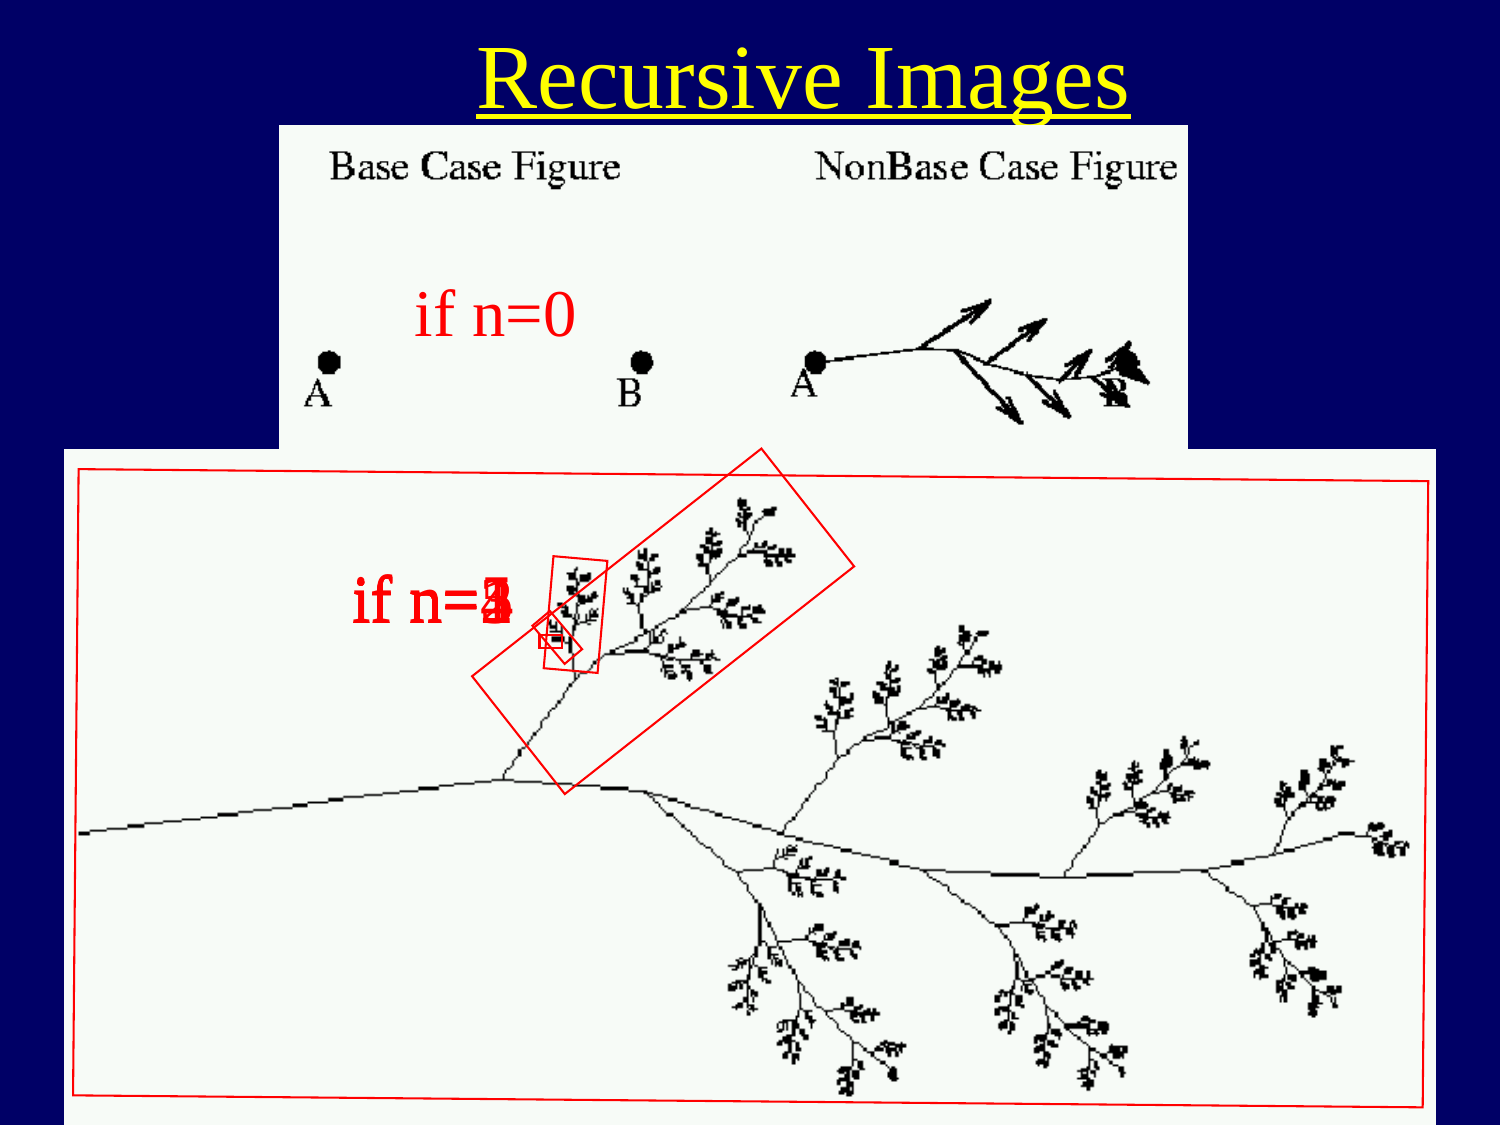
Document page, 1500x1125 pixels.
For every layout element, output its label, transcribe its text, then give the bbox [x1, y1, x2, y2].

picture [64, 124, 1436, 1125]
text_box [75, 474, 1426, 1102]
text_box Recursive Images [461, 9, 1147, 123]
